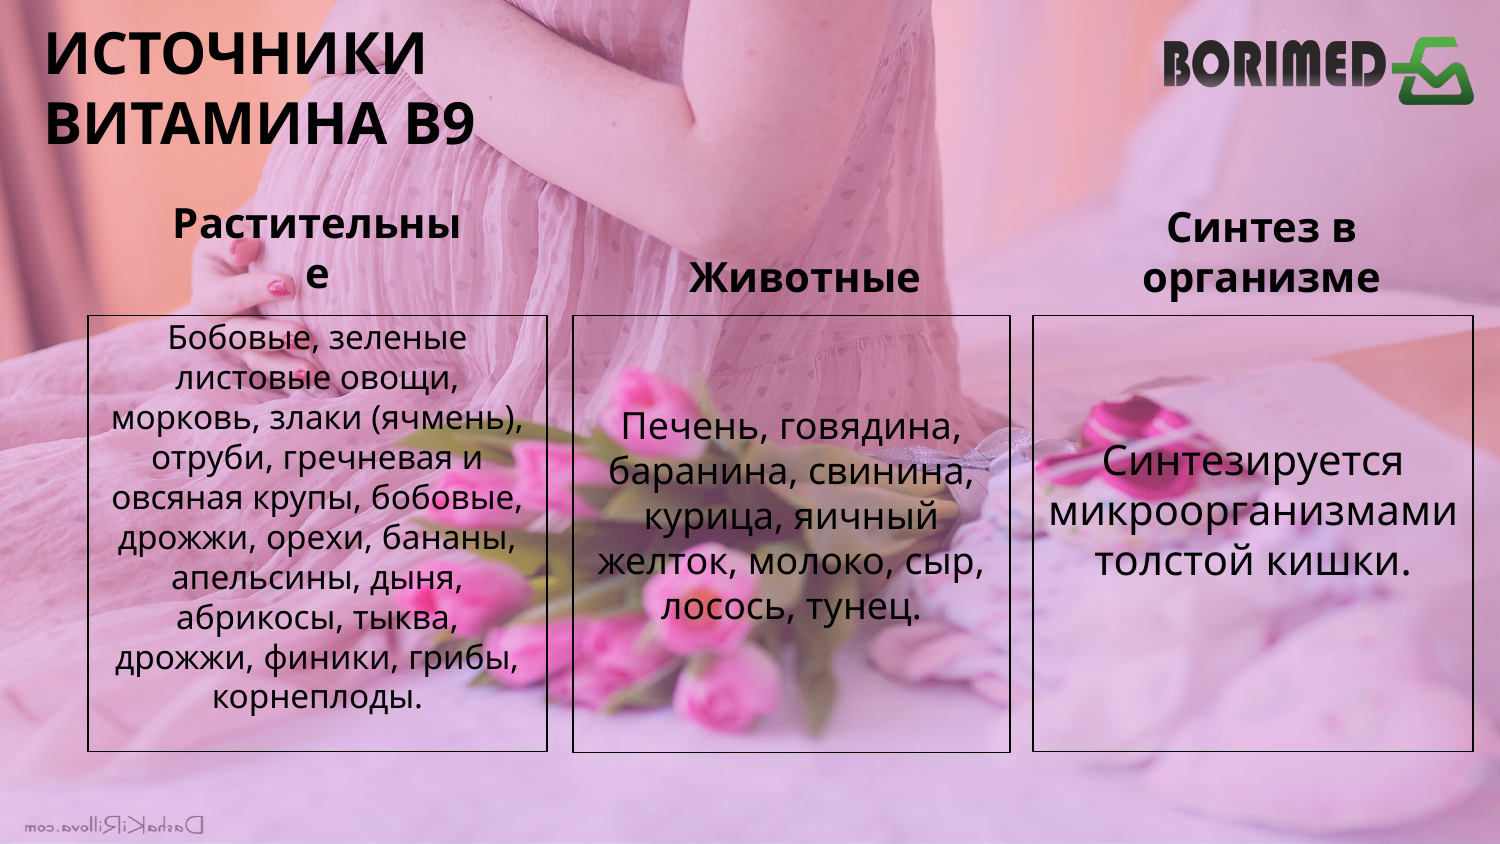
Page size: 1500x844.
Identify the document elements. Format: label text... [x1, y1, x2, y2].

text_box Синтезируется микроорганизмами толстой кишки. [1032, 315, 1474, 752]
picture [1164, 30, 1474, 105]
text_box Бобовые, зеленые листовые овощи, морковь, злаки (ячмень), отруби, гречневая и овсяная крупы, бобовые, дрожжи, орехи, бананы, апельсины, дыня, абрикосы, тыква, дрожжи, финики, грибы, корнеплоды. [88, 315, 547, 752]
text_box Животные [634, 244, 977, 316]
title ИСТОЧНИКИ ВИТАМИНА B9 [28, 67, 608, 171]
text_box [0, 0, 1500, 844]
text_box Печень, говядина, баранина, свинина, курица, яичный желток, молоко, сыр, лосось, тунец. [572, 315, 1010, 753]
text_box Растительные [146, 241, 489, 313]
text_box Синтез в организме [1038, 244, 1486, 316]
